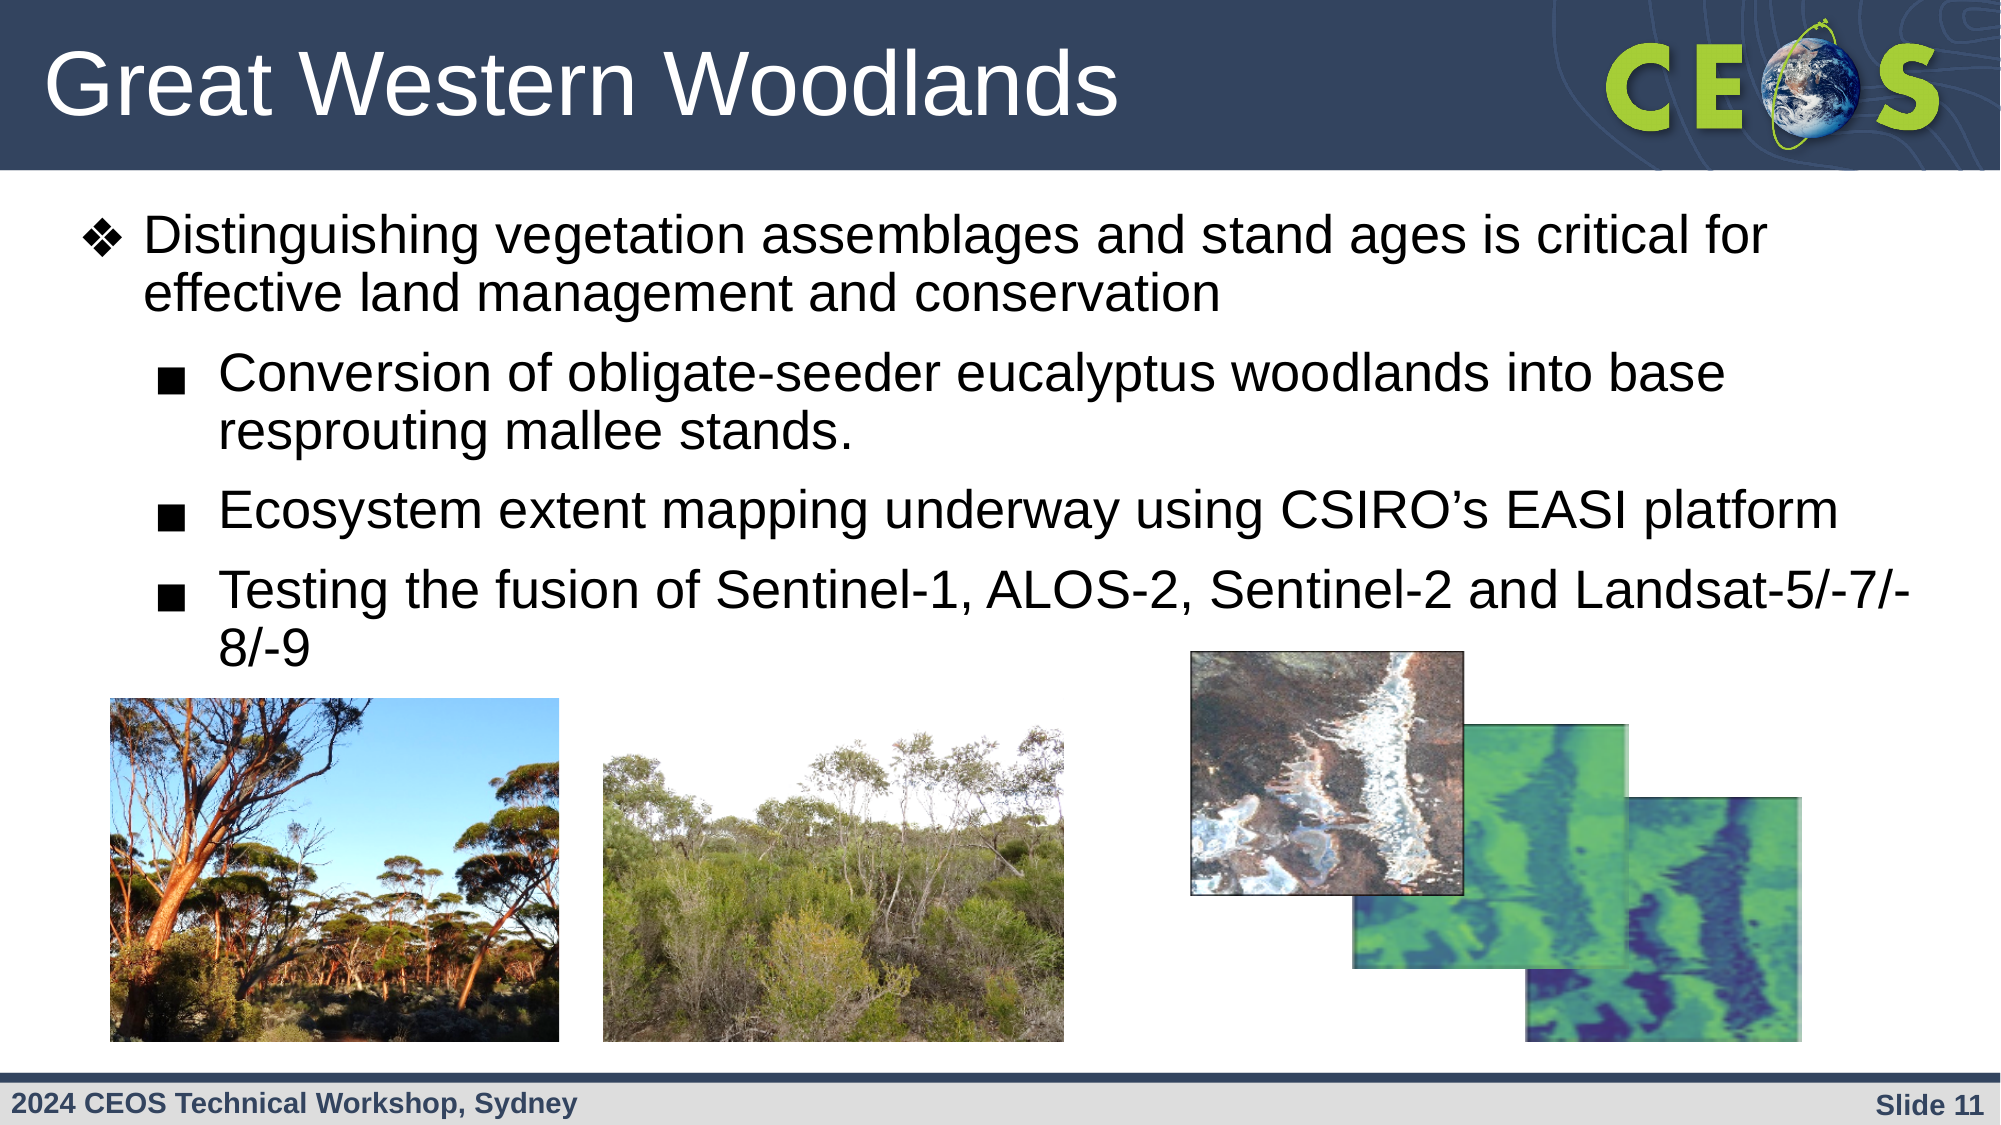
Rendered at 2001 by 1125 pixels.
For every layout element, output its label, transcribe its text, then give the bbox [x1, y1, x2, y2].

picture [1606, 18, 1939, 150]
picture [1188, 651, 1802, 1042]
picture [109, 697, 560, 1042]
picture [602, 697, 1065, 1042]
list Distinguishing vegetation assemblages and stand ages is critical for effective land management and conservation Conversion of obligate-seeder eucalyptus woodlands into base resprouting mallee stands. Ecosystem extent mapping underway using CSIRO’s EASI platform Testing the fusion of Sentinel-1, ALOS-2, Sentinel-2 and Landsat-5/-7/-8/-9 [53, 199, 1968, 1053]
title Great Western Woodlands [28, 28, 1569, 157]
